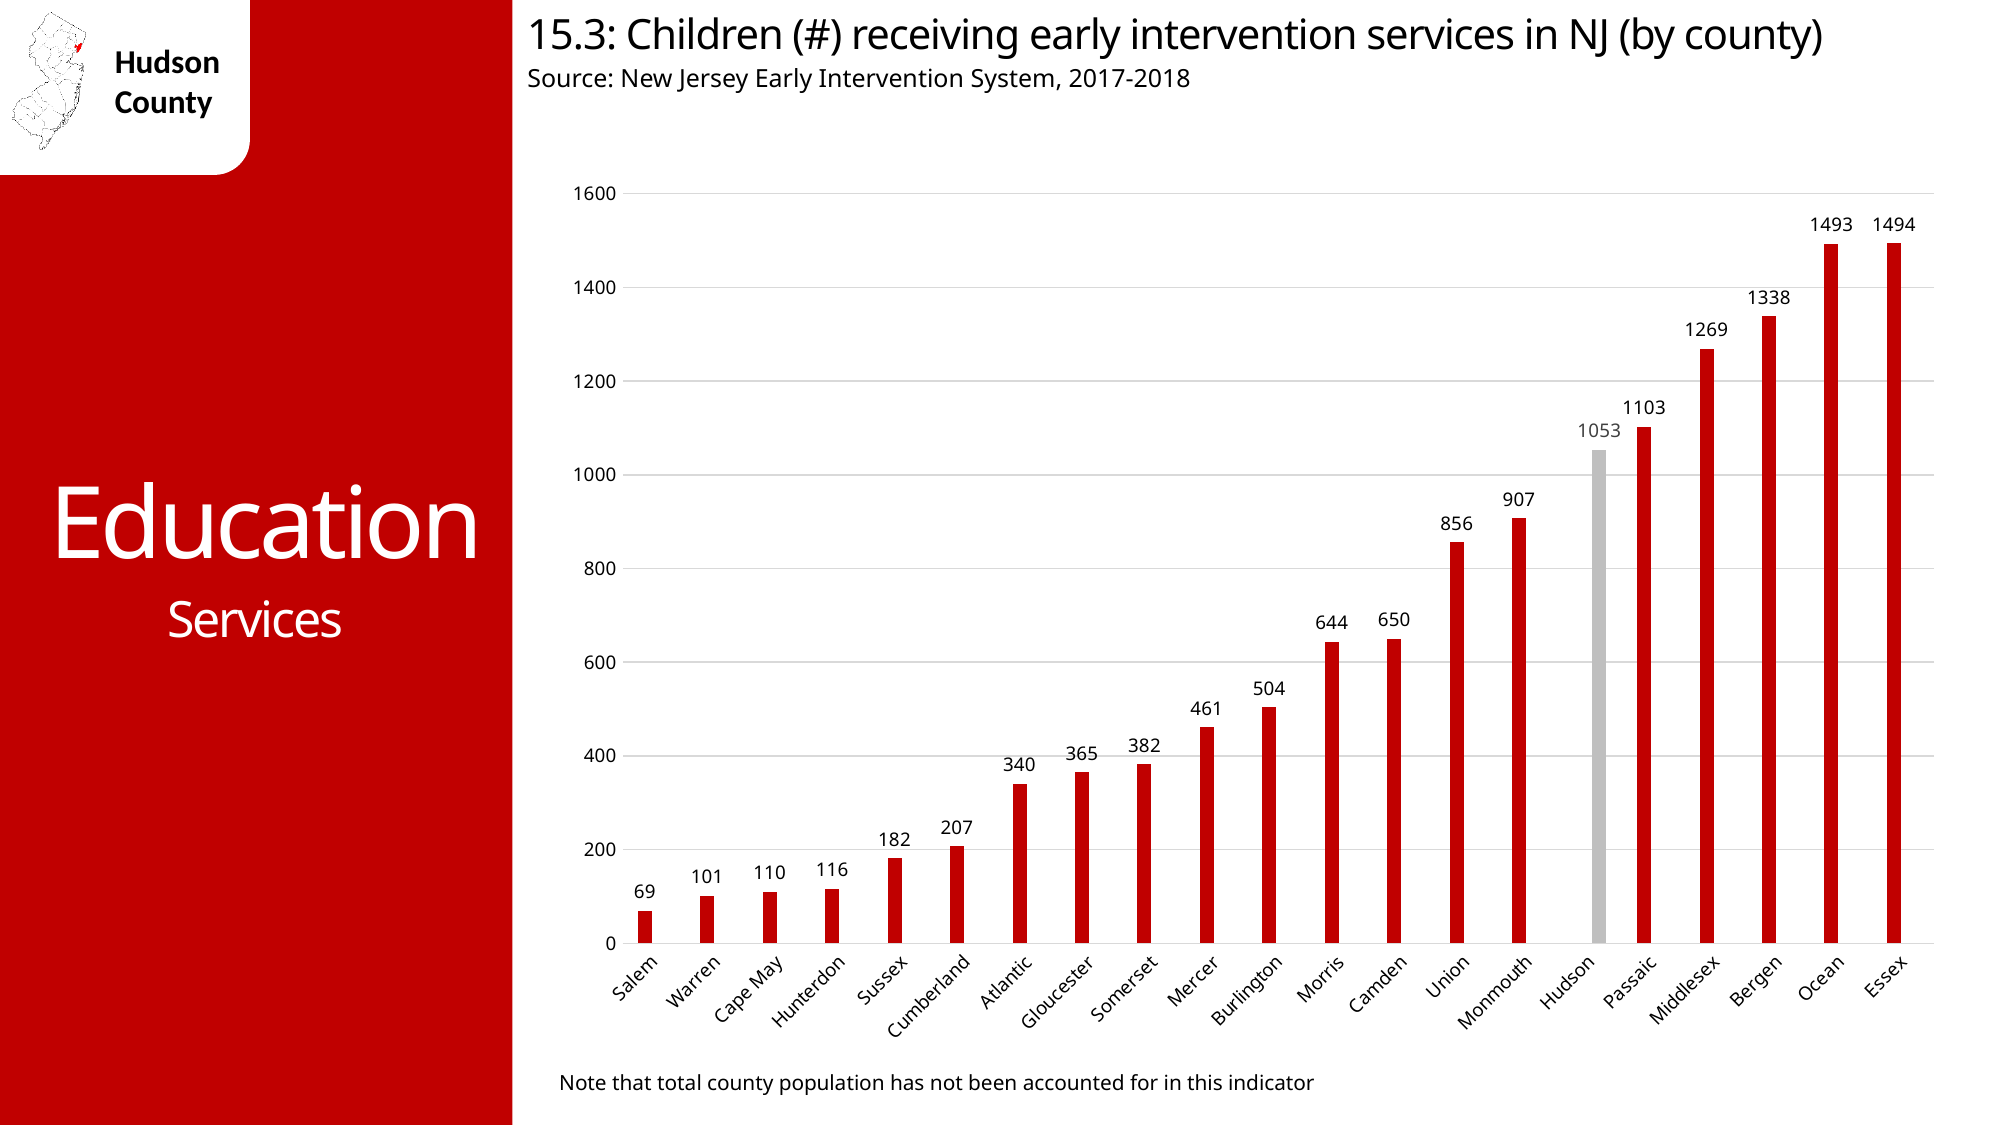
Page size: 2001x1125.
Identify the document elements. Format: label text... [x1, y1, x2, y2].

text_box Source: New Jersey Early Intervention System, 2017-2018 [512, 55, 1891, 101]
picture [12, 12, 86, 112]
text_box Services [0, 587, 512, 657]
chart [544, 162, 1963, 1063]
text_box 15.3: Children (#) receiving early intervention services in NJ (by county) [512, 0, 1992, 65]
text_box Education [0, 112, 533, 1013]
text_box Note that total county population has not been accounted for in this indicator [544, 1071, 1945, 1103]
